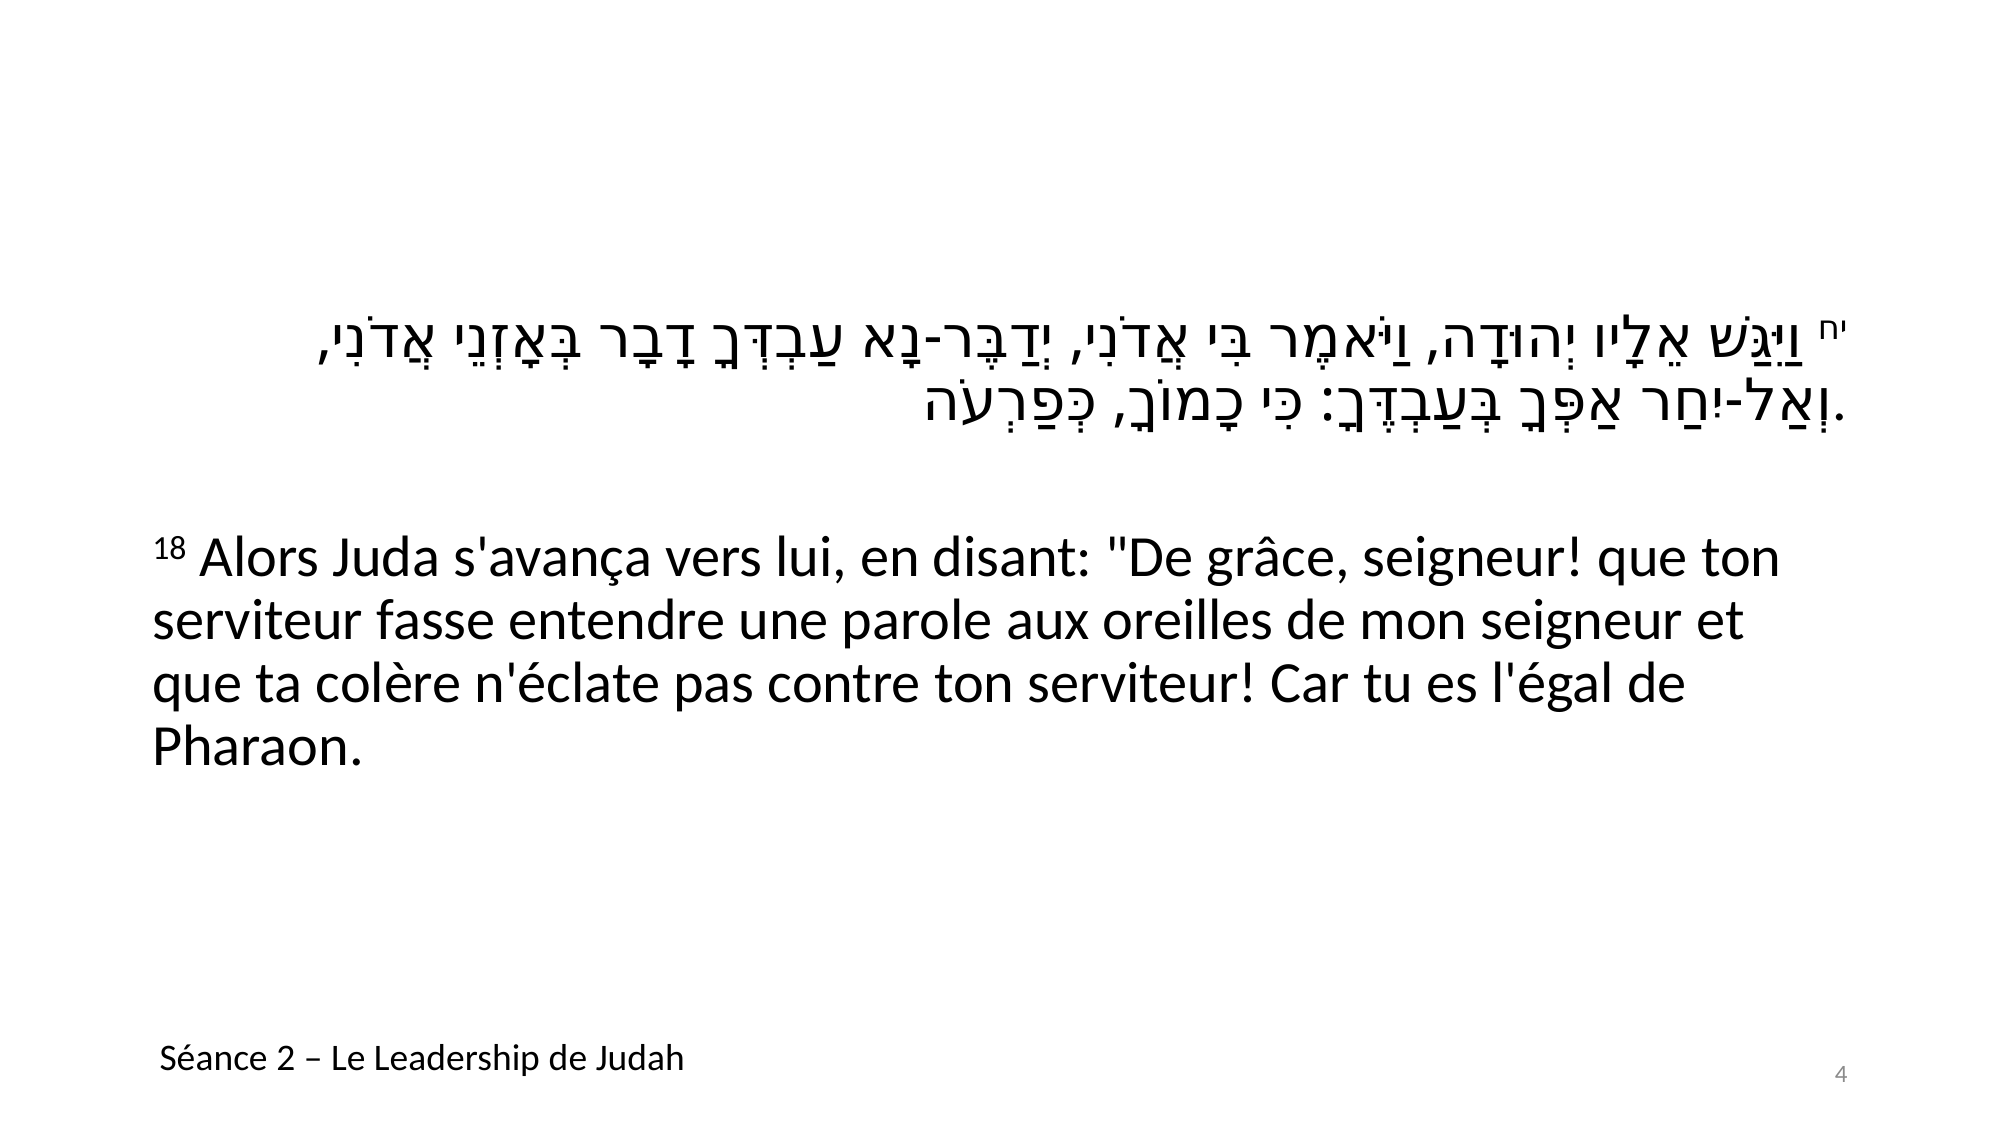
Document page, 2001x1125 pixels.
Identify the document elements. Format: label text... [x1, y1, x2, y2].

slide_number 4 [1412, 1042, 1863, 1103]
list יח וַיִּגַּשׁ אֵלָיו יְהוּדָה, וַיֹּאמֶר בִּי אֲדֹנִי, יְדַבֶּר-נָא עַבְדְּךָ דָבָר בְּאָזְנֵי אֲדֹנִי, וְאַל-יִחַר אַפְּךָ בְּעַבְדֶּךָ: כִּי כָמוֹךָ, כְּפַרְעֹה. 18 Alors Juda s'avança vers lui, en disant: "De grâce, seigneur! que ton serviteur fasse entendre une parole aux oreilles de mon seigneur et que ta colère n'éclate pas contre ton serviteur! Car tu es l'égal de Pharaon. [137, 299, 1863, 1014]
text_box Séance 2 – Le Leadership de Judah [144, 1025, 1145, 1086]
